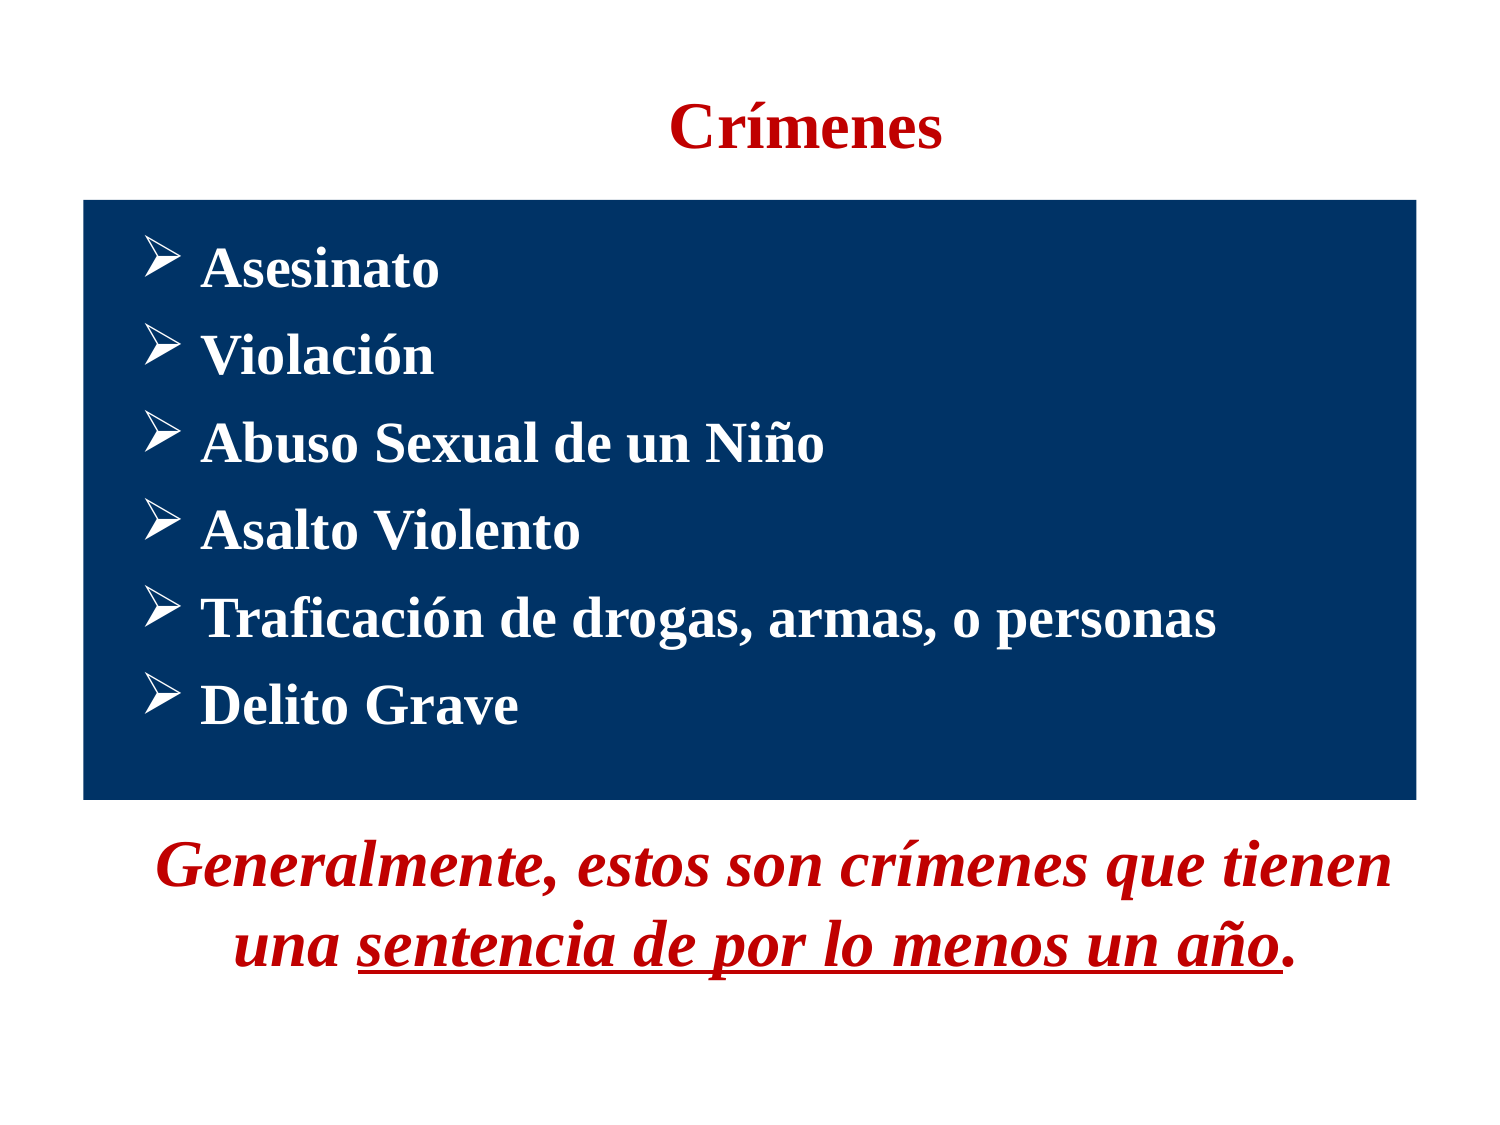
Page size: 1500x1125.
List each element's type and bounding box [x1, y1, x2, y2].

text_box [83, 74, 1451, 990]
